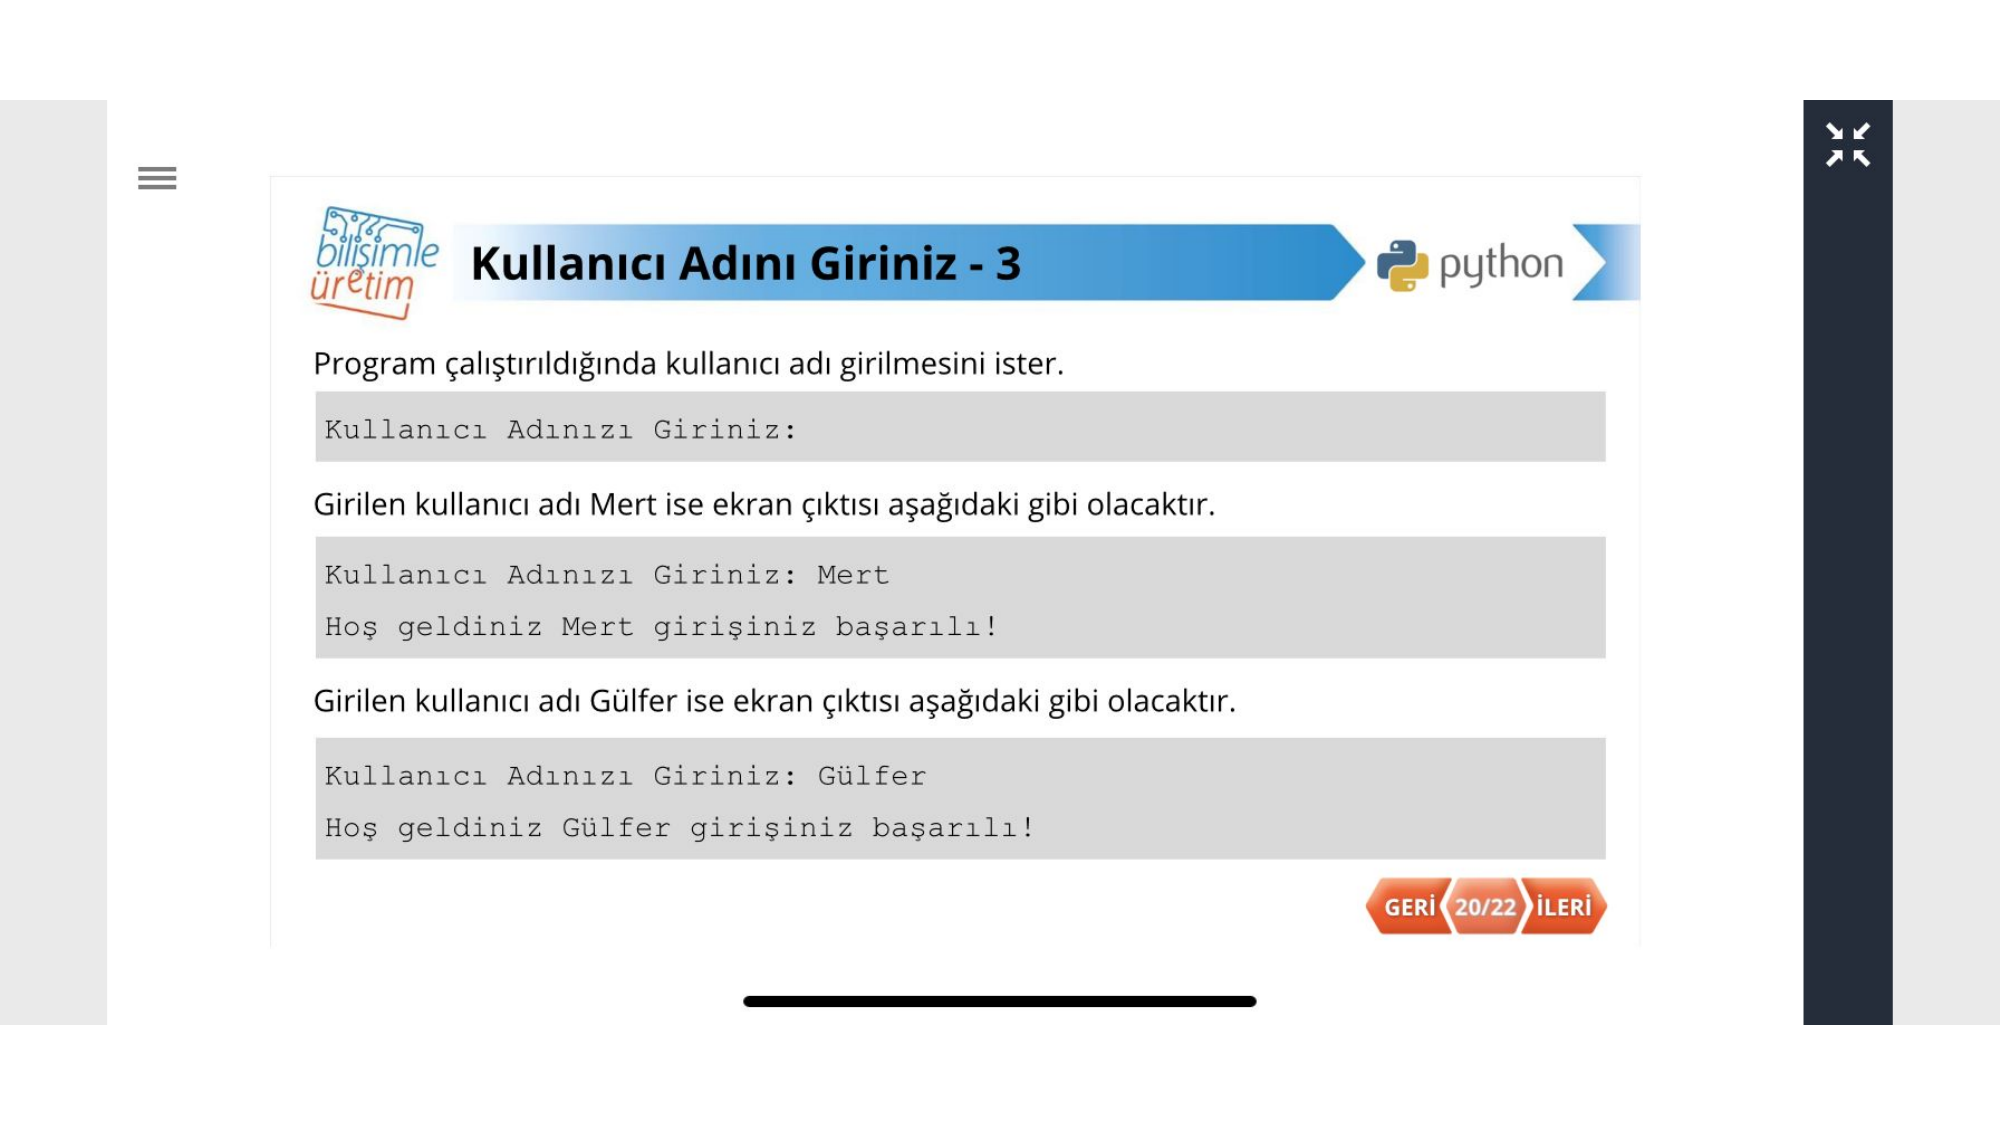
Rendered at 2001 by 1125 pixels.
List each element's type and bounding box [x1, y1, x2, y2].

picture [0, 99, 2000, 1025]
